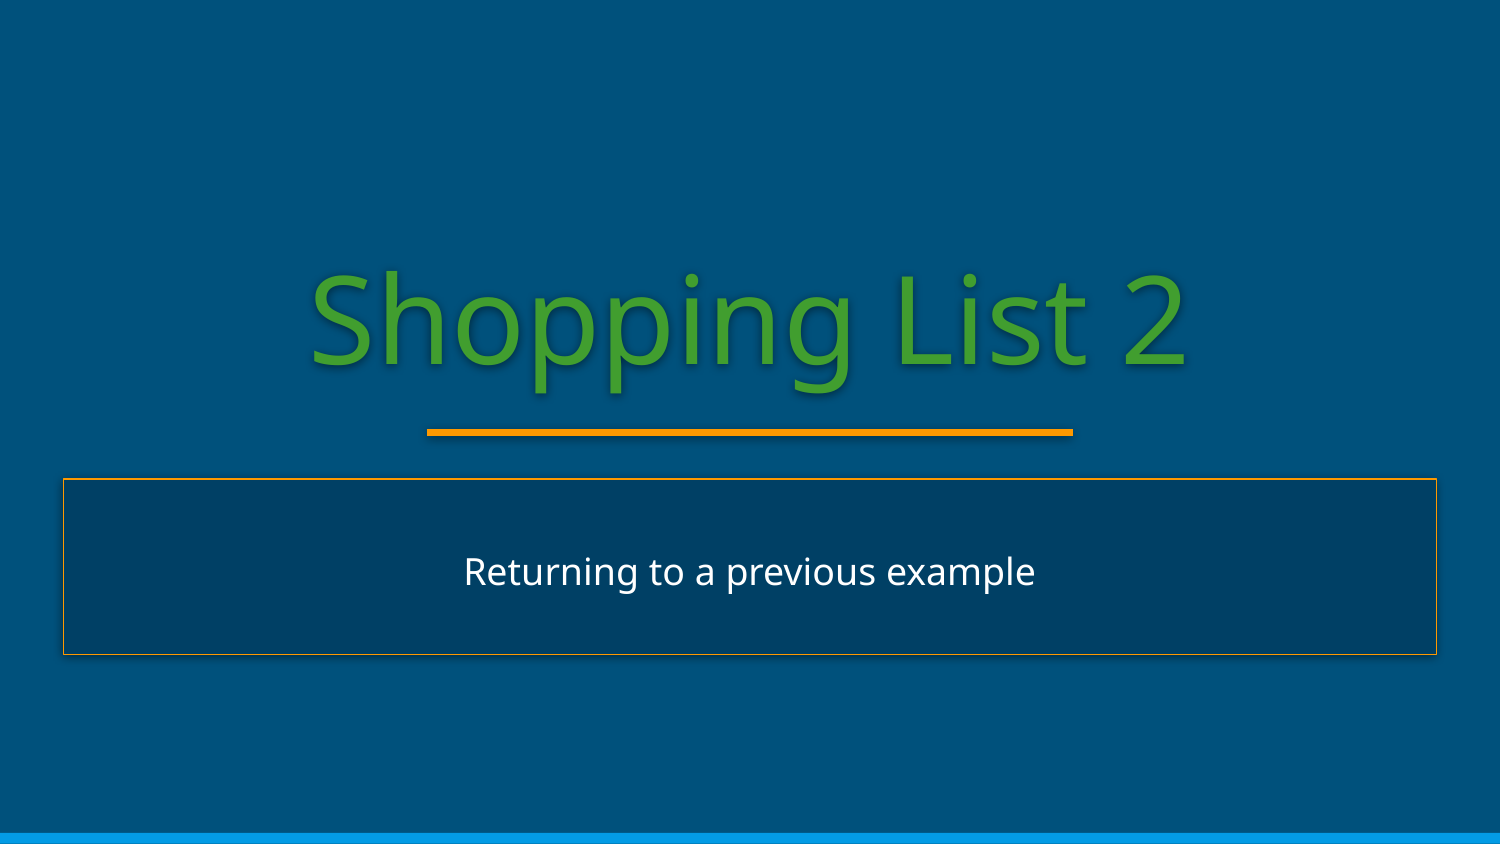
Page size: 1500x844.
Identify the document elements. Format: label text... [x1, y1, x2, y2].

list Returning to a previous example [63, 478, 1437, 655]
title Shopping List 2 [63, 189, 1437, 442]
